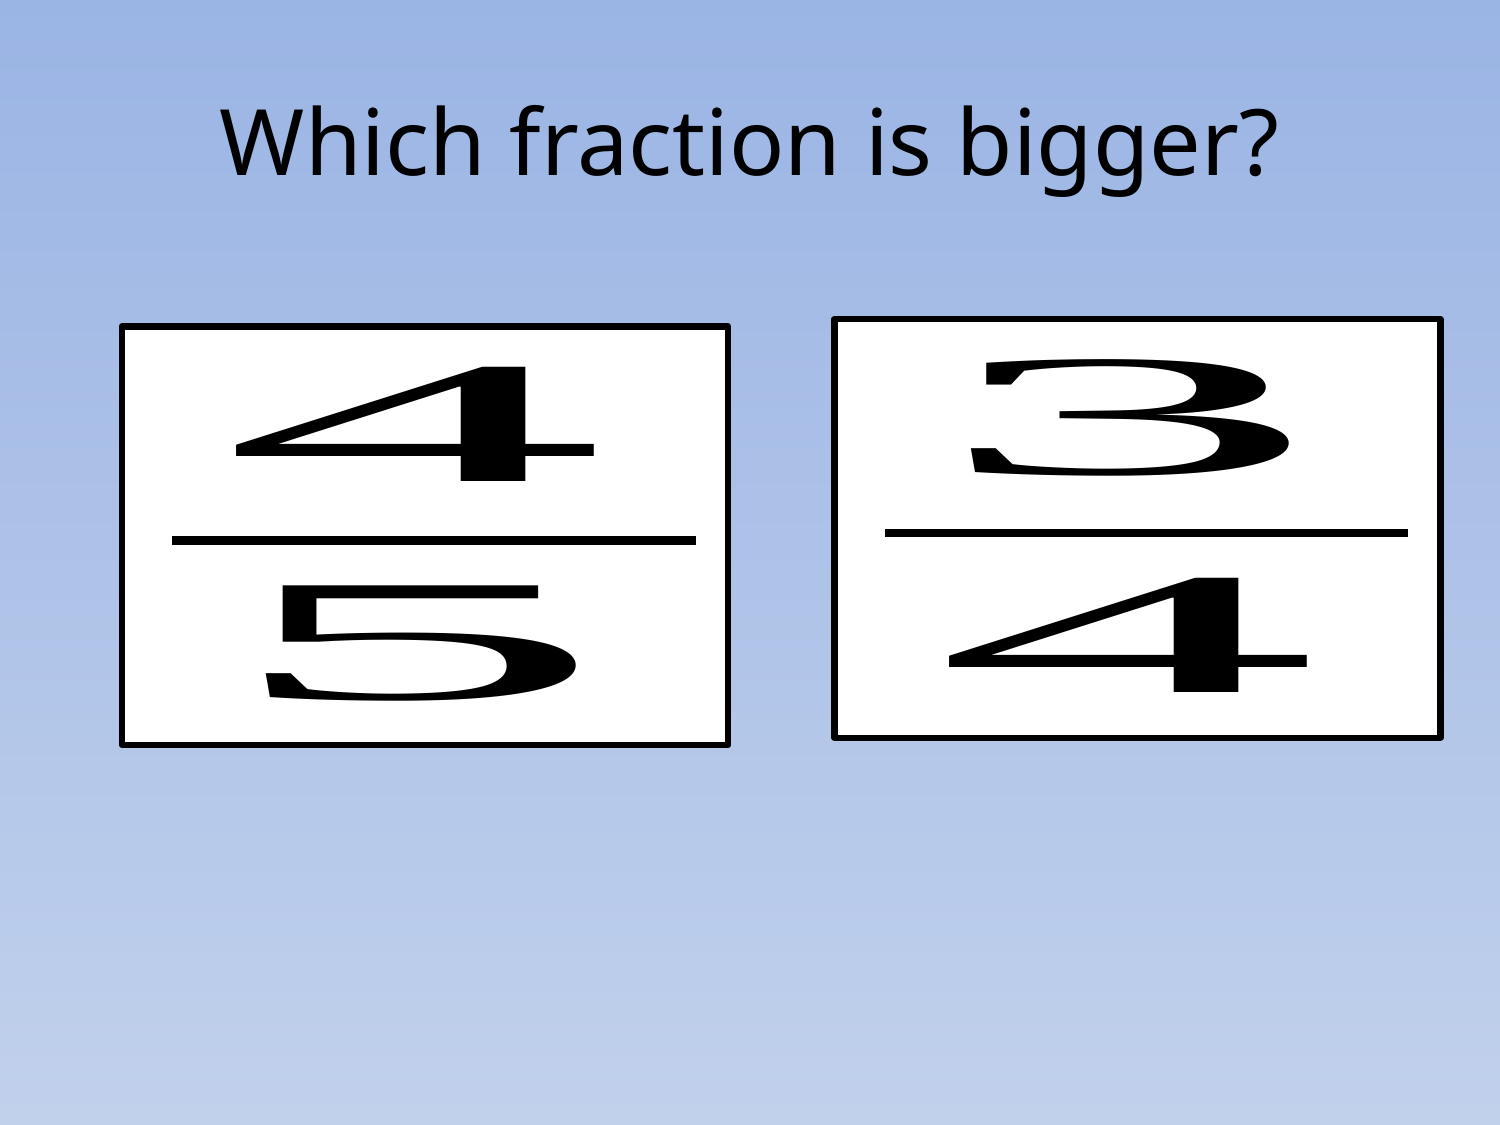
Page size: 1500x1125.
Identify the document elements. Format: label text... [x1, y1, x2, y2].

title Which fraction is bigger? [75, 45, 1425, 233]
